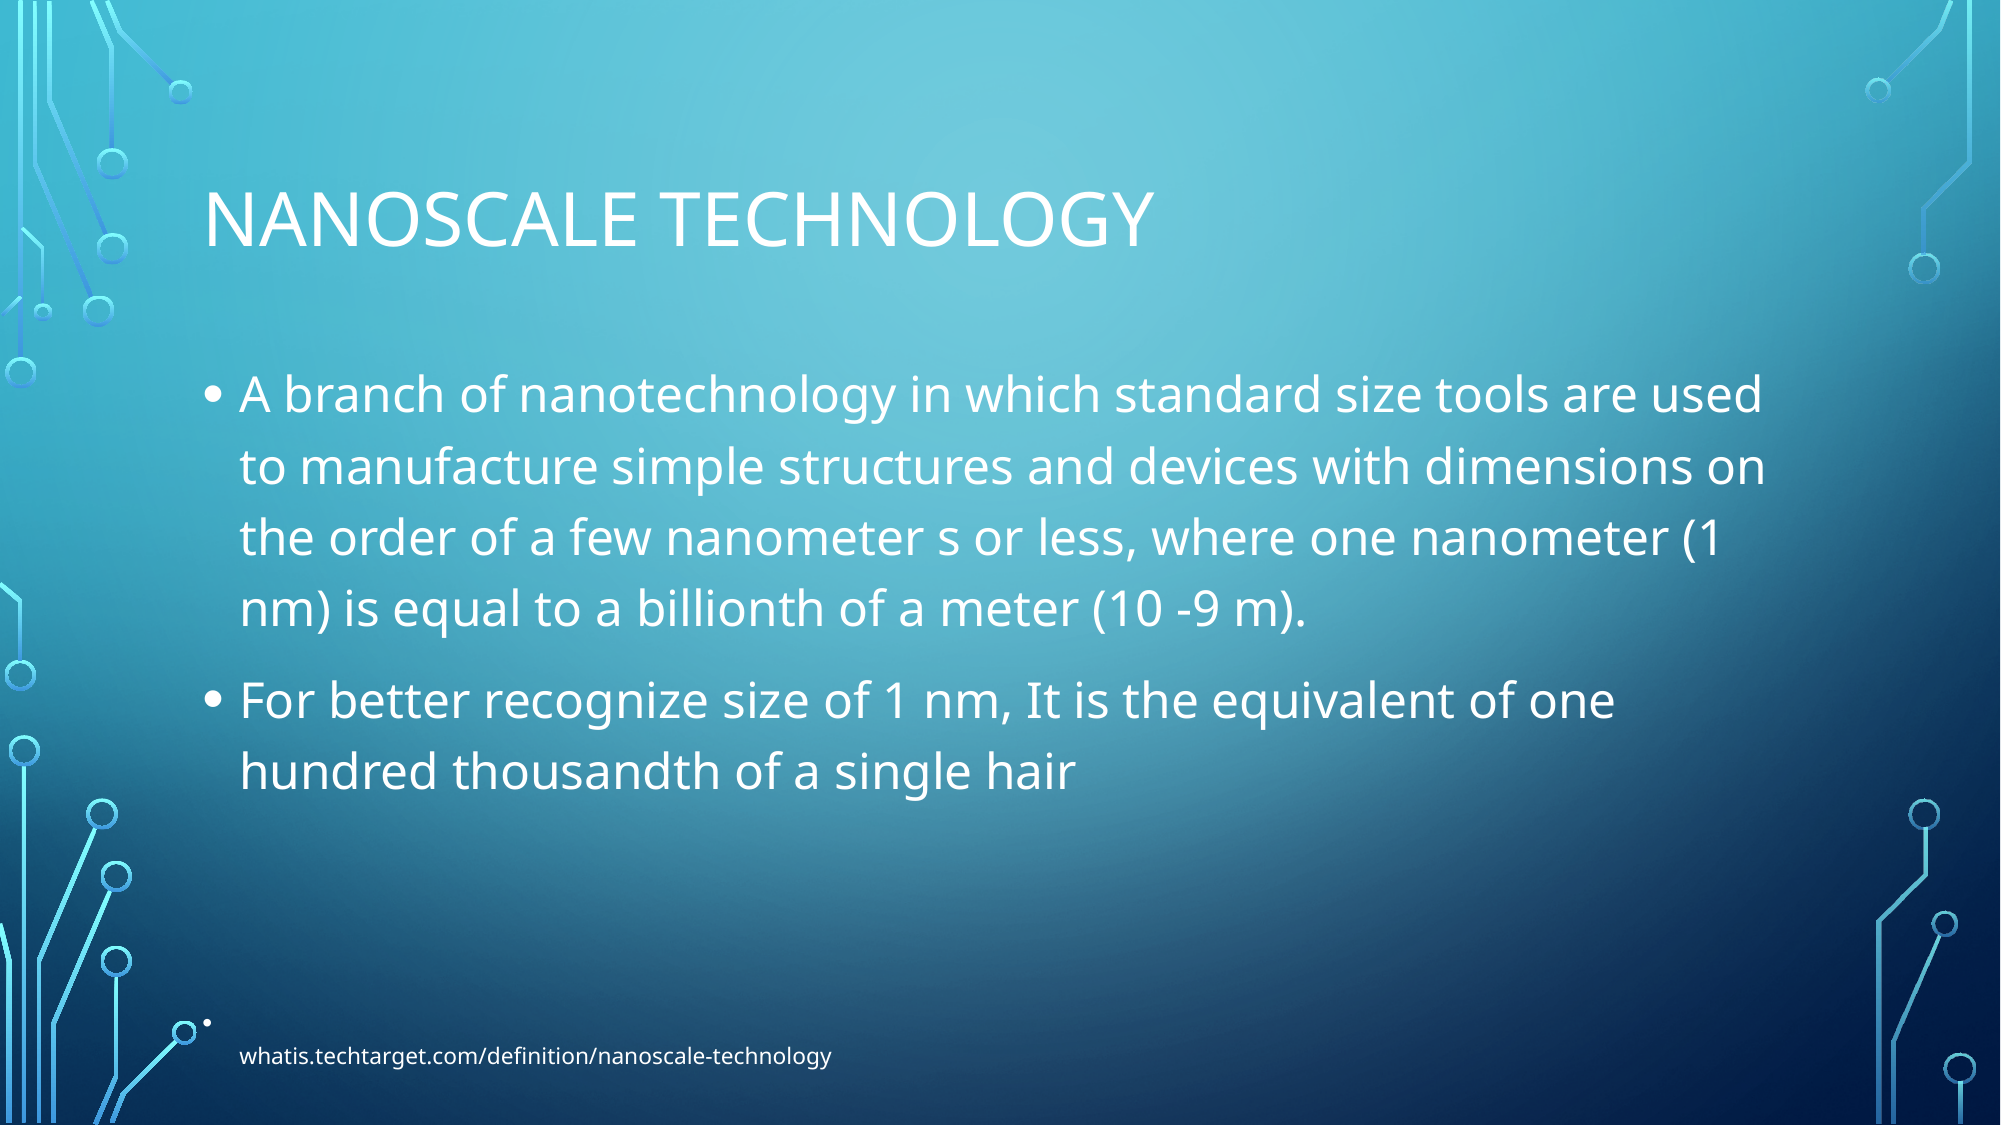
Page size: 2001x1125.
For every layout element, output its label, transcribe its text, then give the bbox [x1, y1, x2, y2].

title Nanoscale Technology [187, 101, 1813, 343]
list A branch of nanotechnology in which standard size tools are used to manufacture simple structures and devices with dimensions on the order of a few nanometer s or less, where one nanometer (1 nm) is equal to a billionth of a meter (10 -9 m). For better recognize size of 1 nm, It is the equivalent of one hundred thousandth of a single hair whatis.techtarget.com/definition/nanoscale-technology [187, 343, 1813, 1077]
